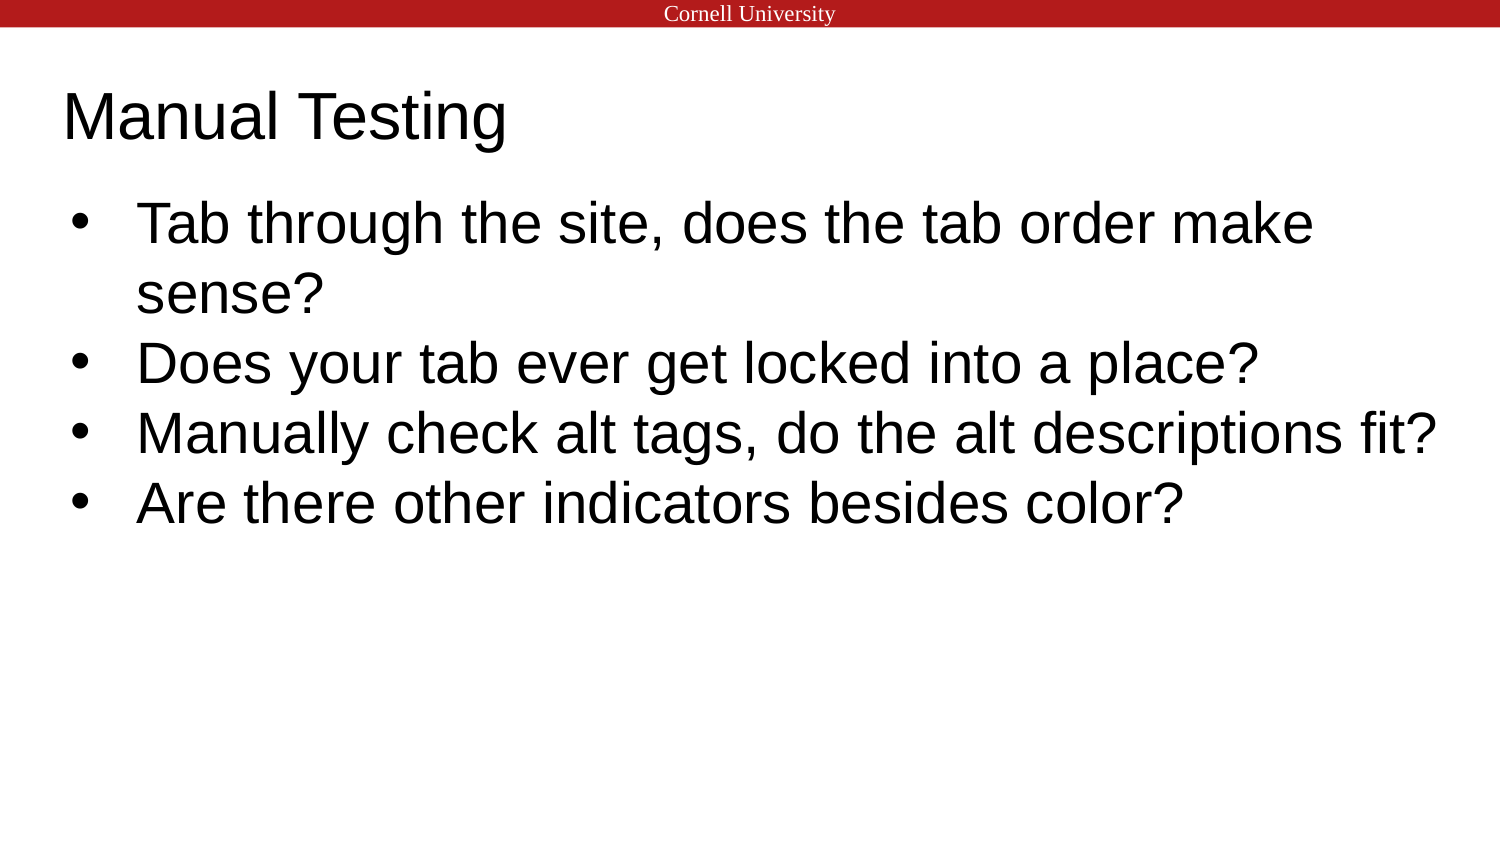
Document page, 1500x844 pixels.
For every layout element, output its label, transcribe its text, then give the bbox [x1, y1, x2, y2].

list Tab through the site, does the tab order make sense? Does your tab ever get locked into a place? Manually check alt tags, do the alt descriptions fit? Are there other indicators besides color? [46, 178, 1471, 671]
title Manual Testing [47, 75, 1123, 151]
